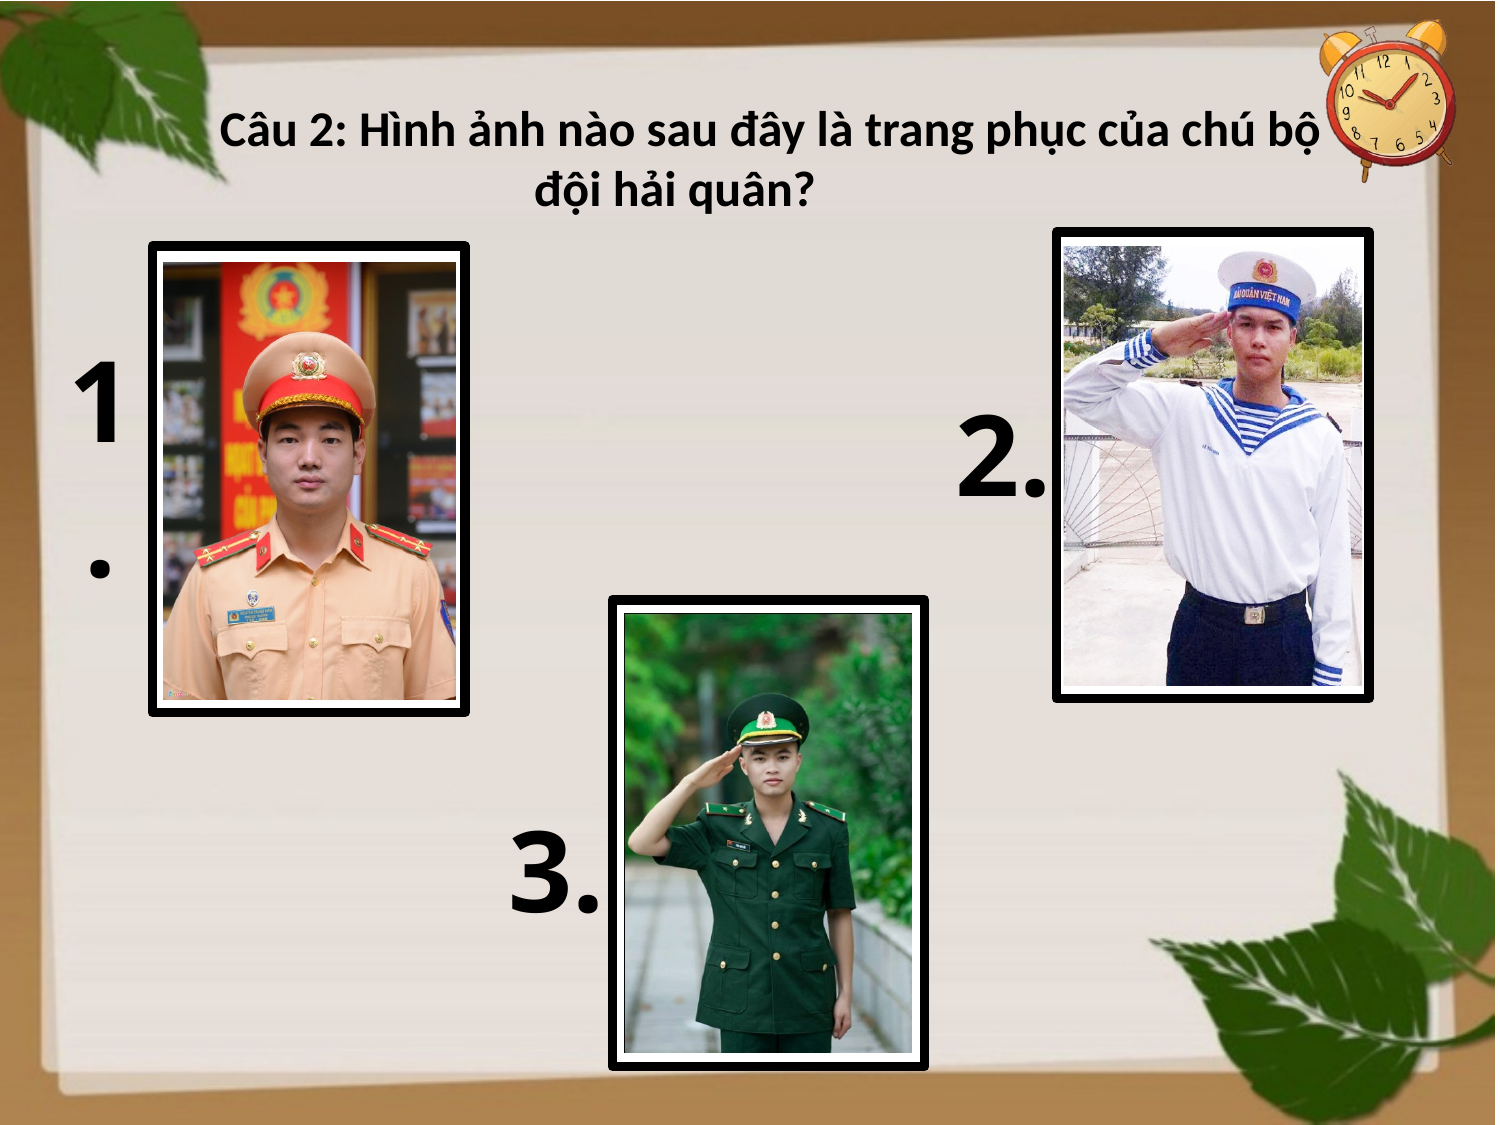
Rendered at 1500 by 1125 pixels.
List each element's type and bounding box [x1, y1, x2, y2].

text_box [37, 245, 466, 713]
text_box [487, 599, 926, 1067]
text_box [937, 231, 1370, 699]
picture [0, 0, 1495, 1125]
